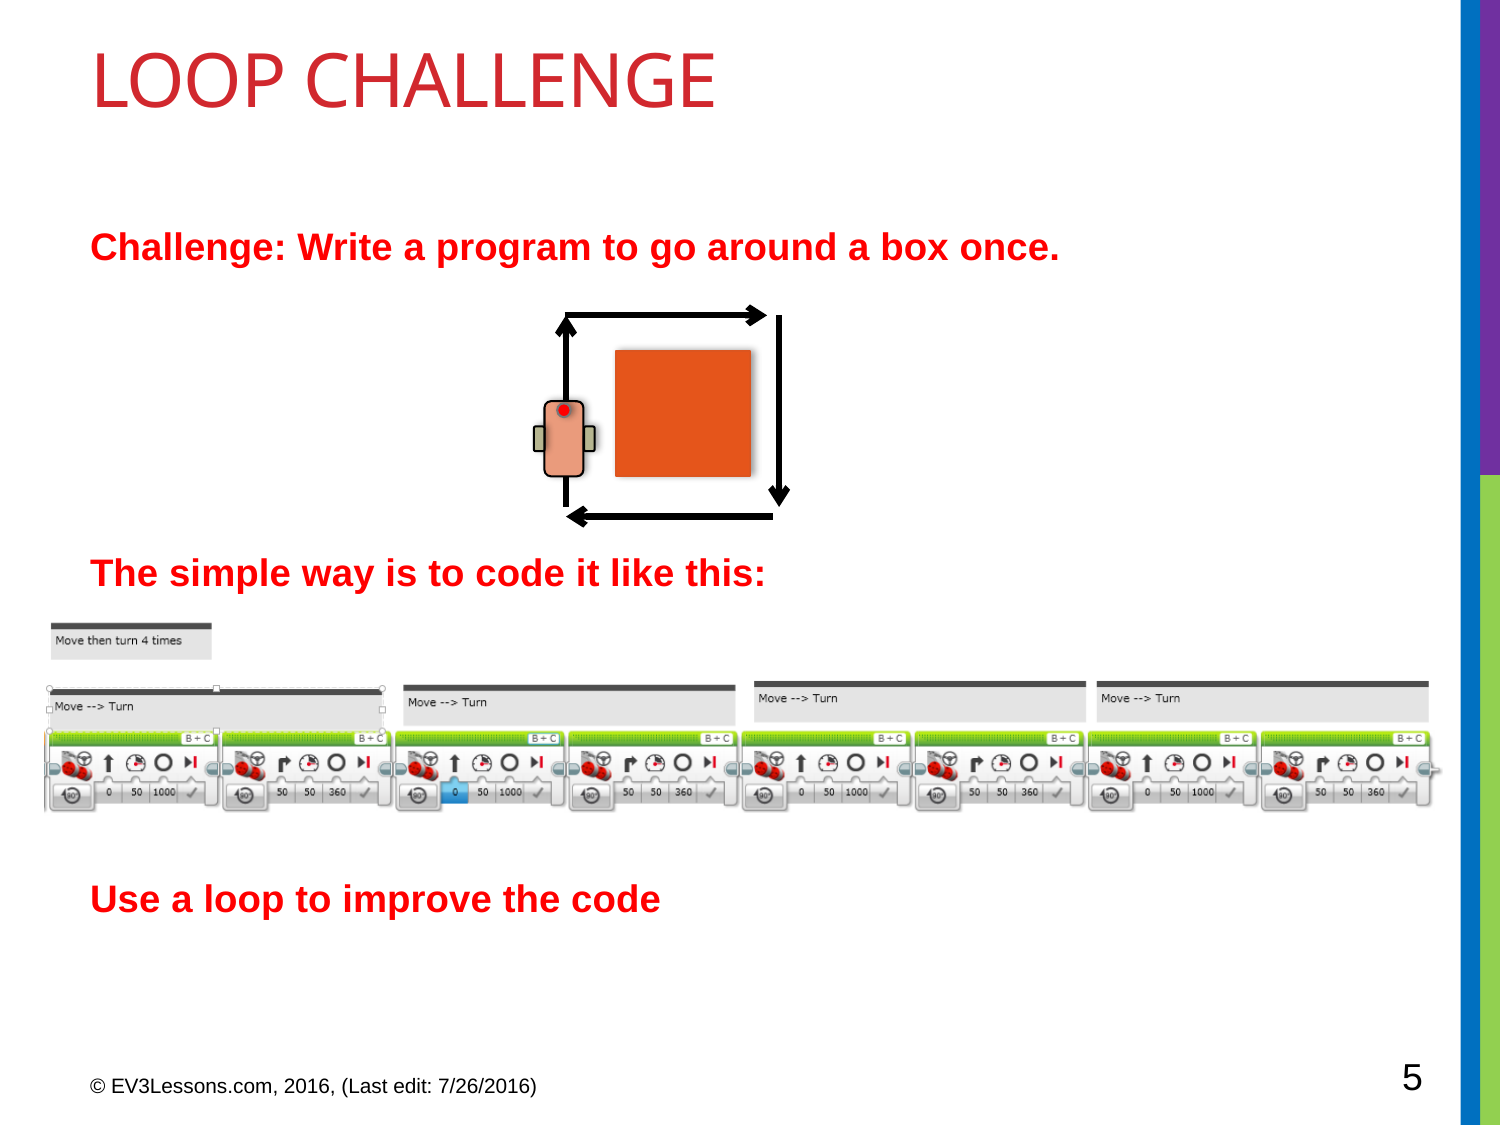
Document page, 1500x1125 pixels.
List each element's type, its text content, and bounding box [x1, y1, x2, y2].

footer © EV3Lessons.com, 2016, (Last edit: 7/26/2016) [75, 1065, 638, 1112]
picture [43, 609, 1446, 833]
slide_number 5 [1387, 1045, 1491, 1106]
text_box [533, 314, 780, 517]
list Challenge: Write a program to go around a box once. The simple way is to code it like this: Use a loop to improve the code [75, 214, 1428, 603]
list Challenge: Write a program to go around a box once. The simple way is to code it like this: Use a loop to improve the code [75, 837, 1428, 932]
title LOOP CHALLENGE [75, 25, 1428, 214]
